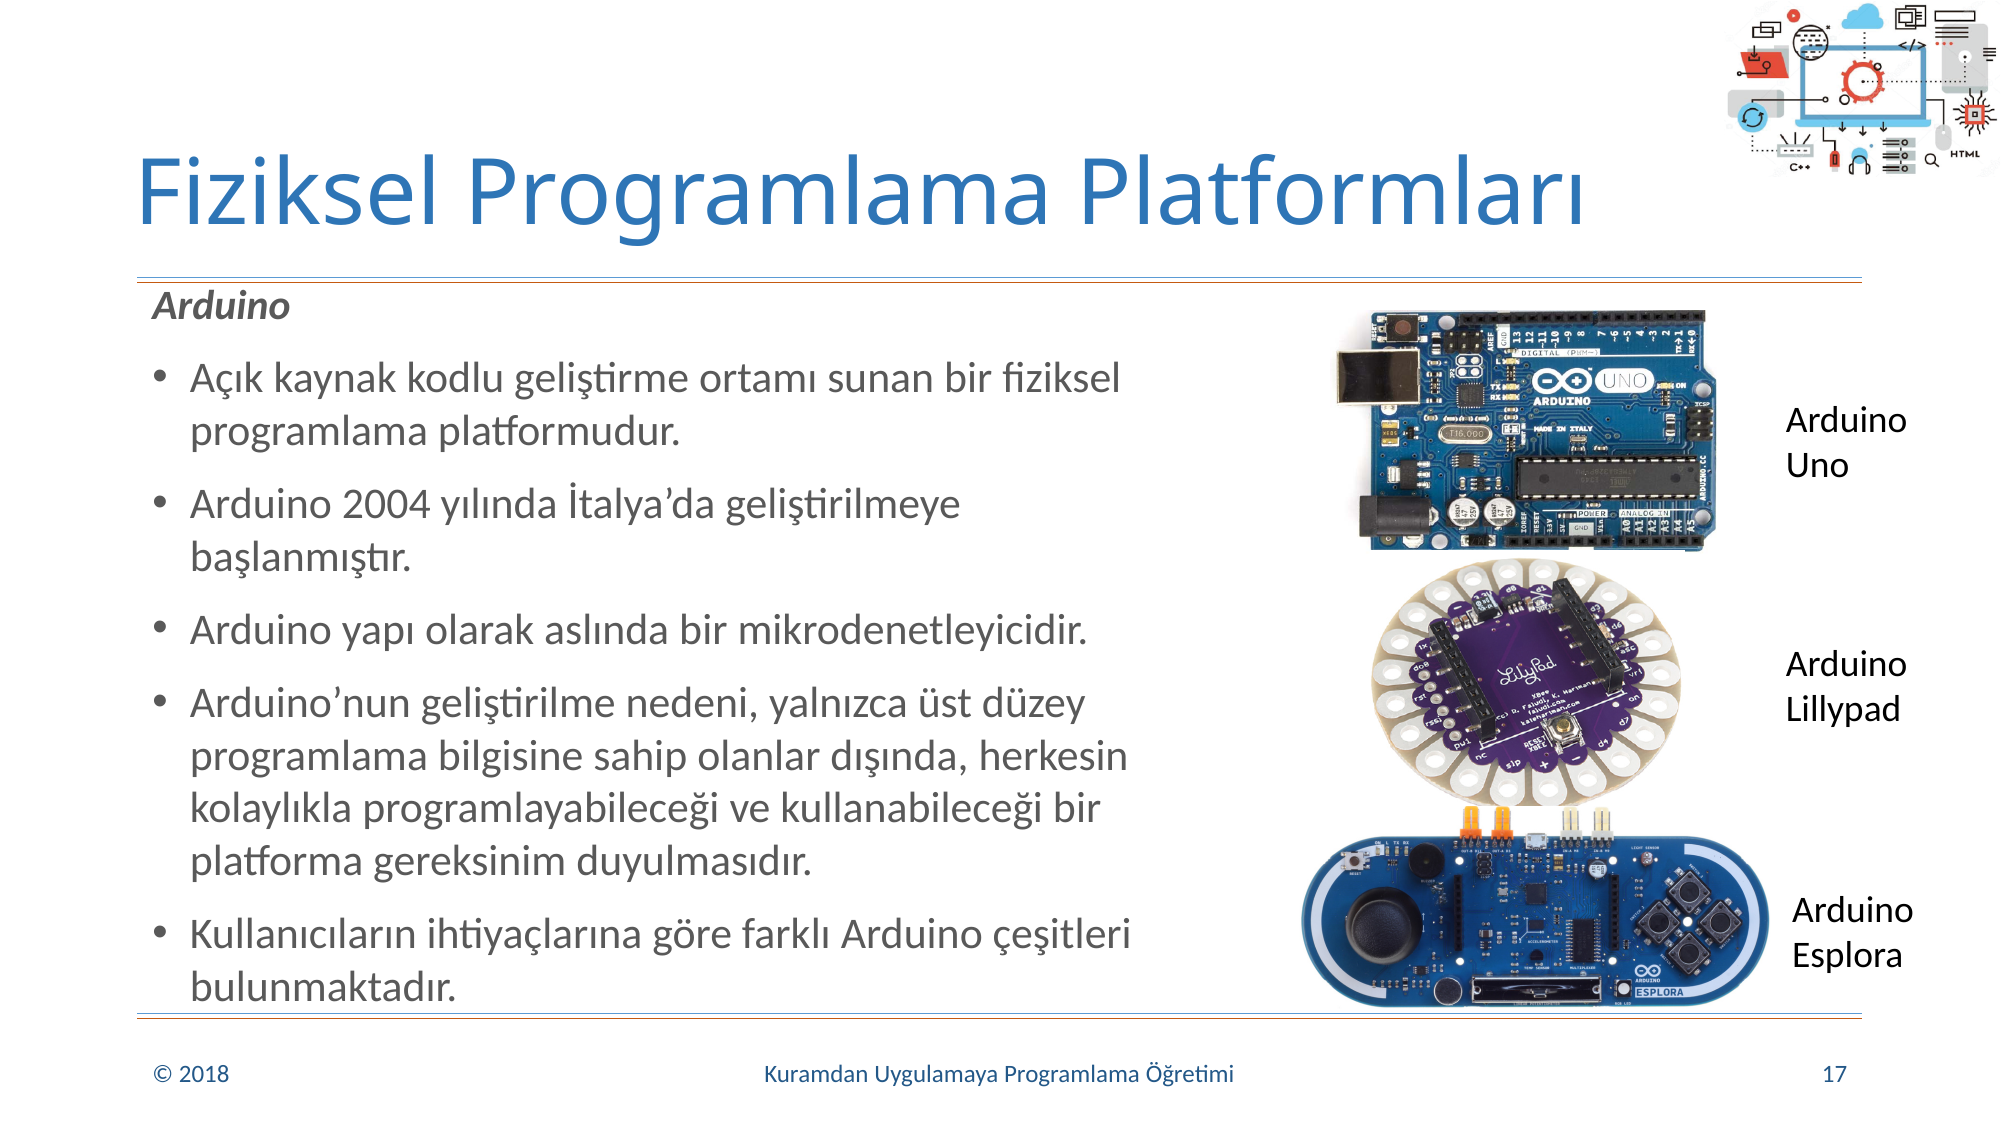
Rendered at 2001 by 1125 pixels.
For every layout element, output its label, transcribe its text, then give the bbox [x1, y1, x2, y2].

picture [1298, 310, 1772, 1011]
slide_number 17 [1412, 1042, 1863, 1103]
slide_number © 2018 [137, 1042, 588, 1103]
text_box Arduino Esplora [1777, 878, 1948, 983]
list Arduino Açık kaynak kodlu geliştirme ortamı sunan bir fiziksel programlama platformudur. Arduino 2004 yılında İtalya’da geliştirilmeye başlanmıştır. Arduino yapı olarak aslında bir mikrodenetleyicidir. Arduino’nun geliştirilme nedeni, yalnızca üst düzey programlama bilgisine sahip olanlar dışında, herkesin kolaylıkla programlayabileceği ve kullanabileceği bir platforma gereksinim duyulmasıdır. Kullanıcıların ihtiyaçlarına göre farklı Arduino çeşitleri bulunmaktadır. [137, 381, 1188, 906]
text_box Arduino Lillypad [1771, 631, 1942, 736]
picture [1724, 1, 2001, 177]
text_box Arduino Uno [1771, 387, 1942, 493]
footer Kuramdan Uygulamaya Programlama Öğretimi [662, 1042, 1338, 1103]
title Fiziksel Programlama Platformları [119, 83, 1743, 253]
